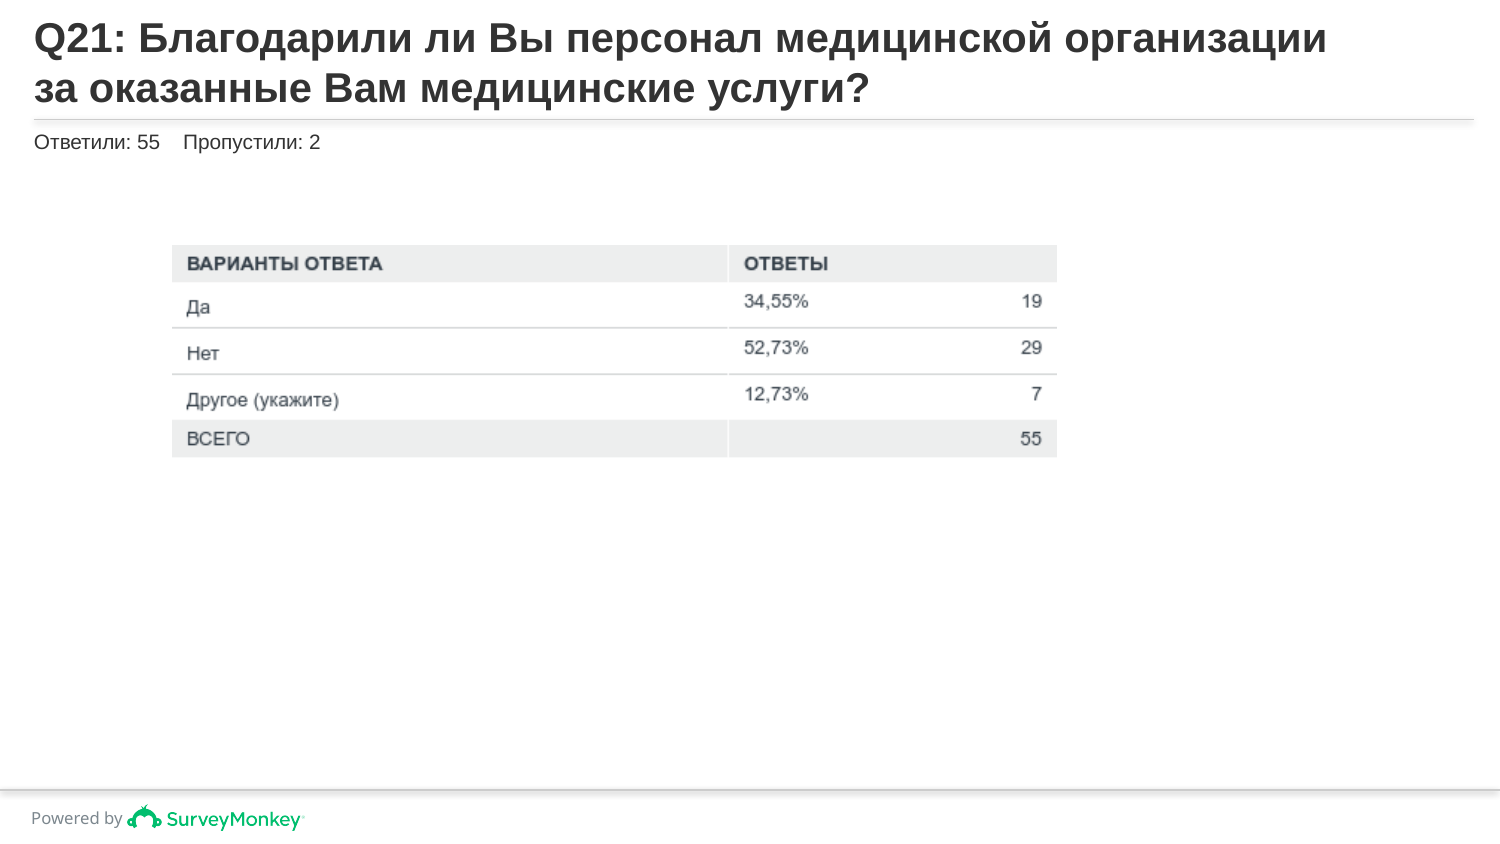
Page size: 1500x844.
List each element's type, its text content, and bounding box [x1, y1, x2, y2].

picture [171, 245, 1057, 459]
picture [116, 793, 316, 842]
title Q21: Благодарили ли Вы персонал медицинской организации за оказанные Вам медицинские услуги? [18, 54, 1369, 119]
list Ответили: 55 Пропустили: 2 [18, 120, 894, 162]
